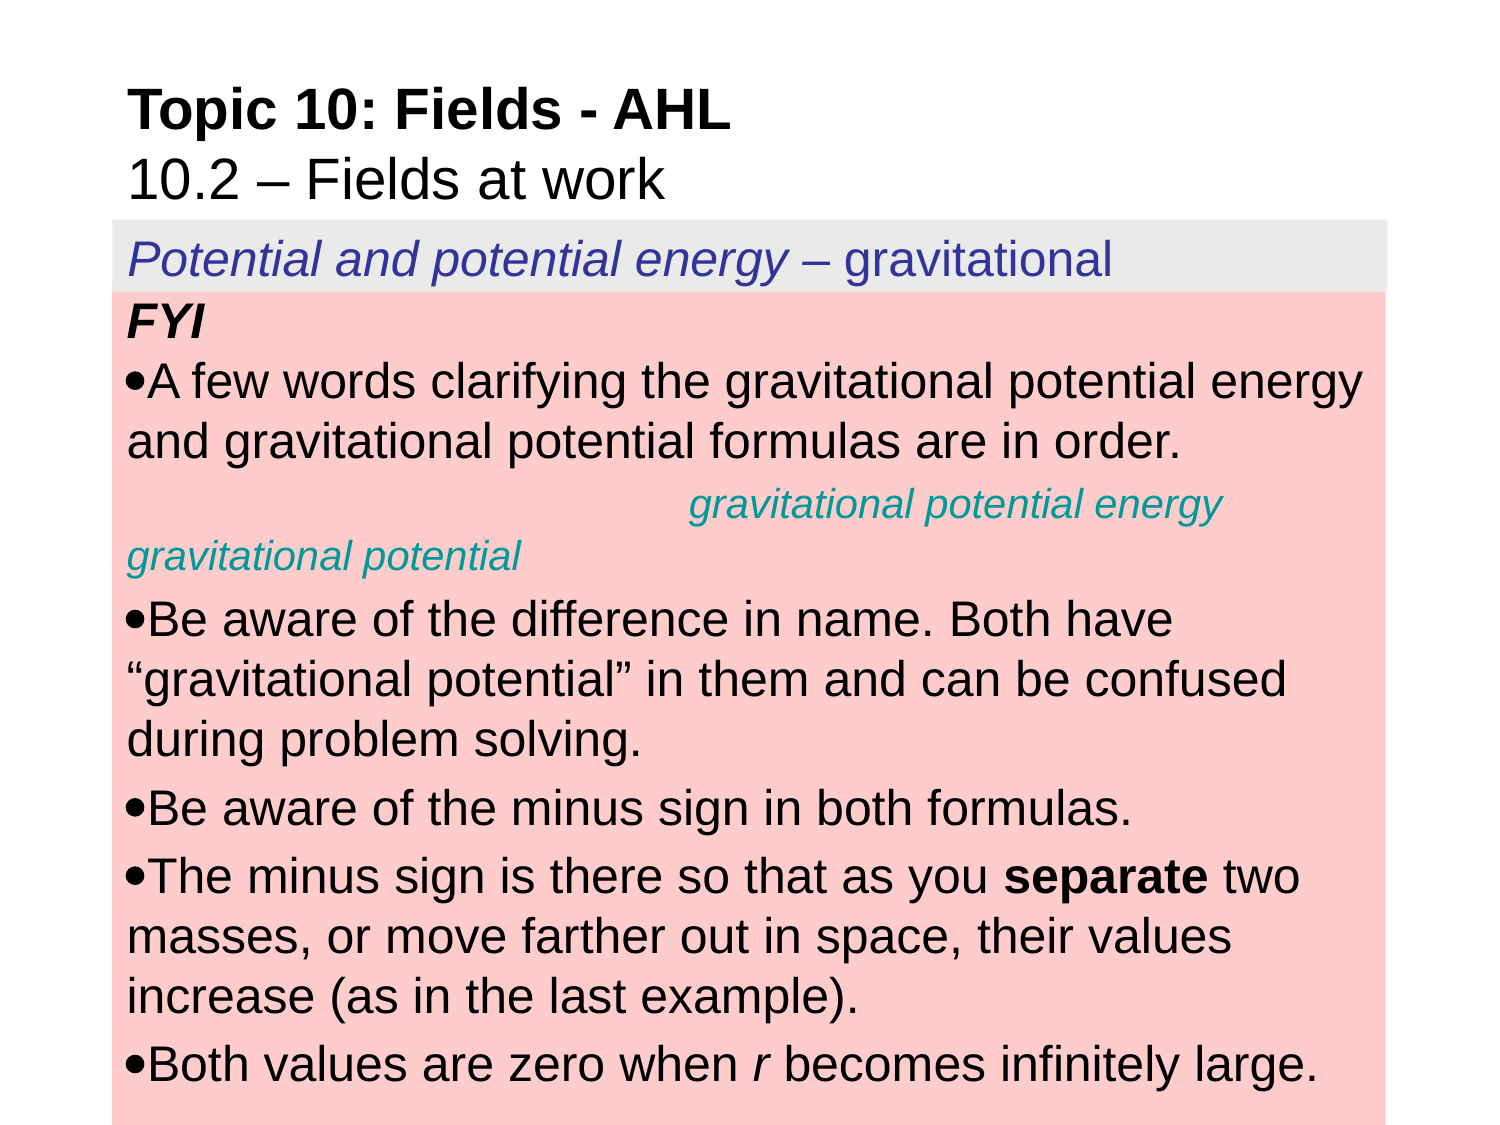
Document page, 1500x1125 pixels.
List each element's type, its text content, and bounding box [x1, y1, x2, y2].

text_box Topic 10: Fields - AHL 10.2 – Fields at work [112, 67, 1388, 215]
text_box Potential and potential energy – gravitational [112, 219, 1388, 292]
